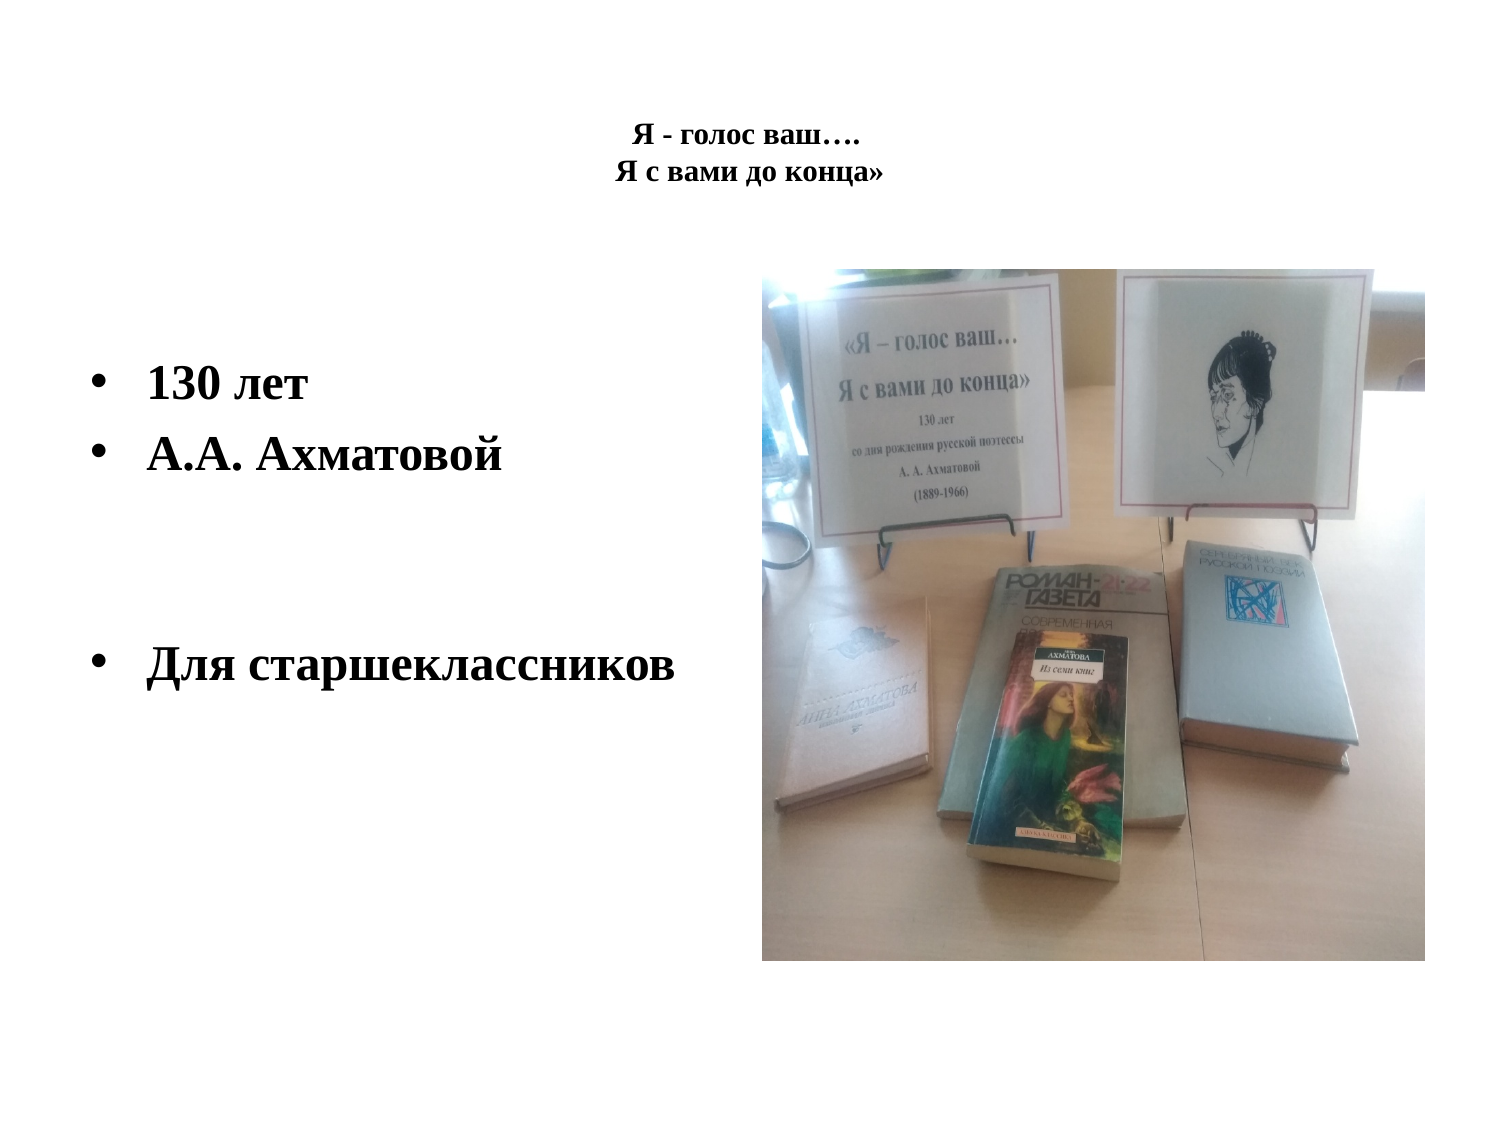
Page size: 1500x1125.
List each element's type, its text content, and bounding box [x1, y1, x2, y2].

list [762, 269, 1426, 962]
title Я - голос ваш…. Я с вами до конца» [75, 45, 1425, 233]
list 130 лет А.А. Ахматовой Для старшеклассников [75, 262, 738, 1005]
